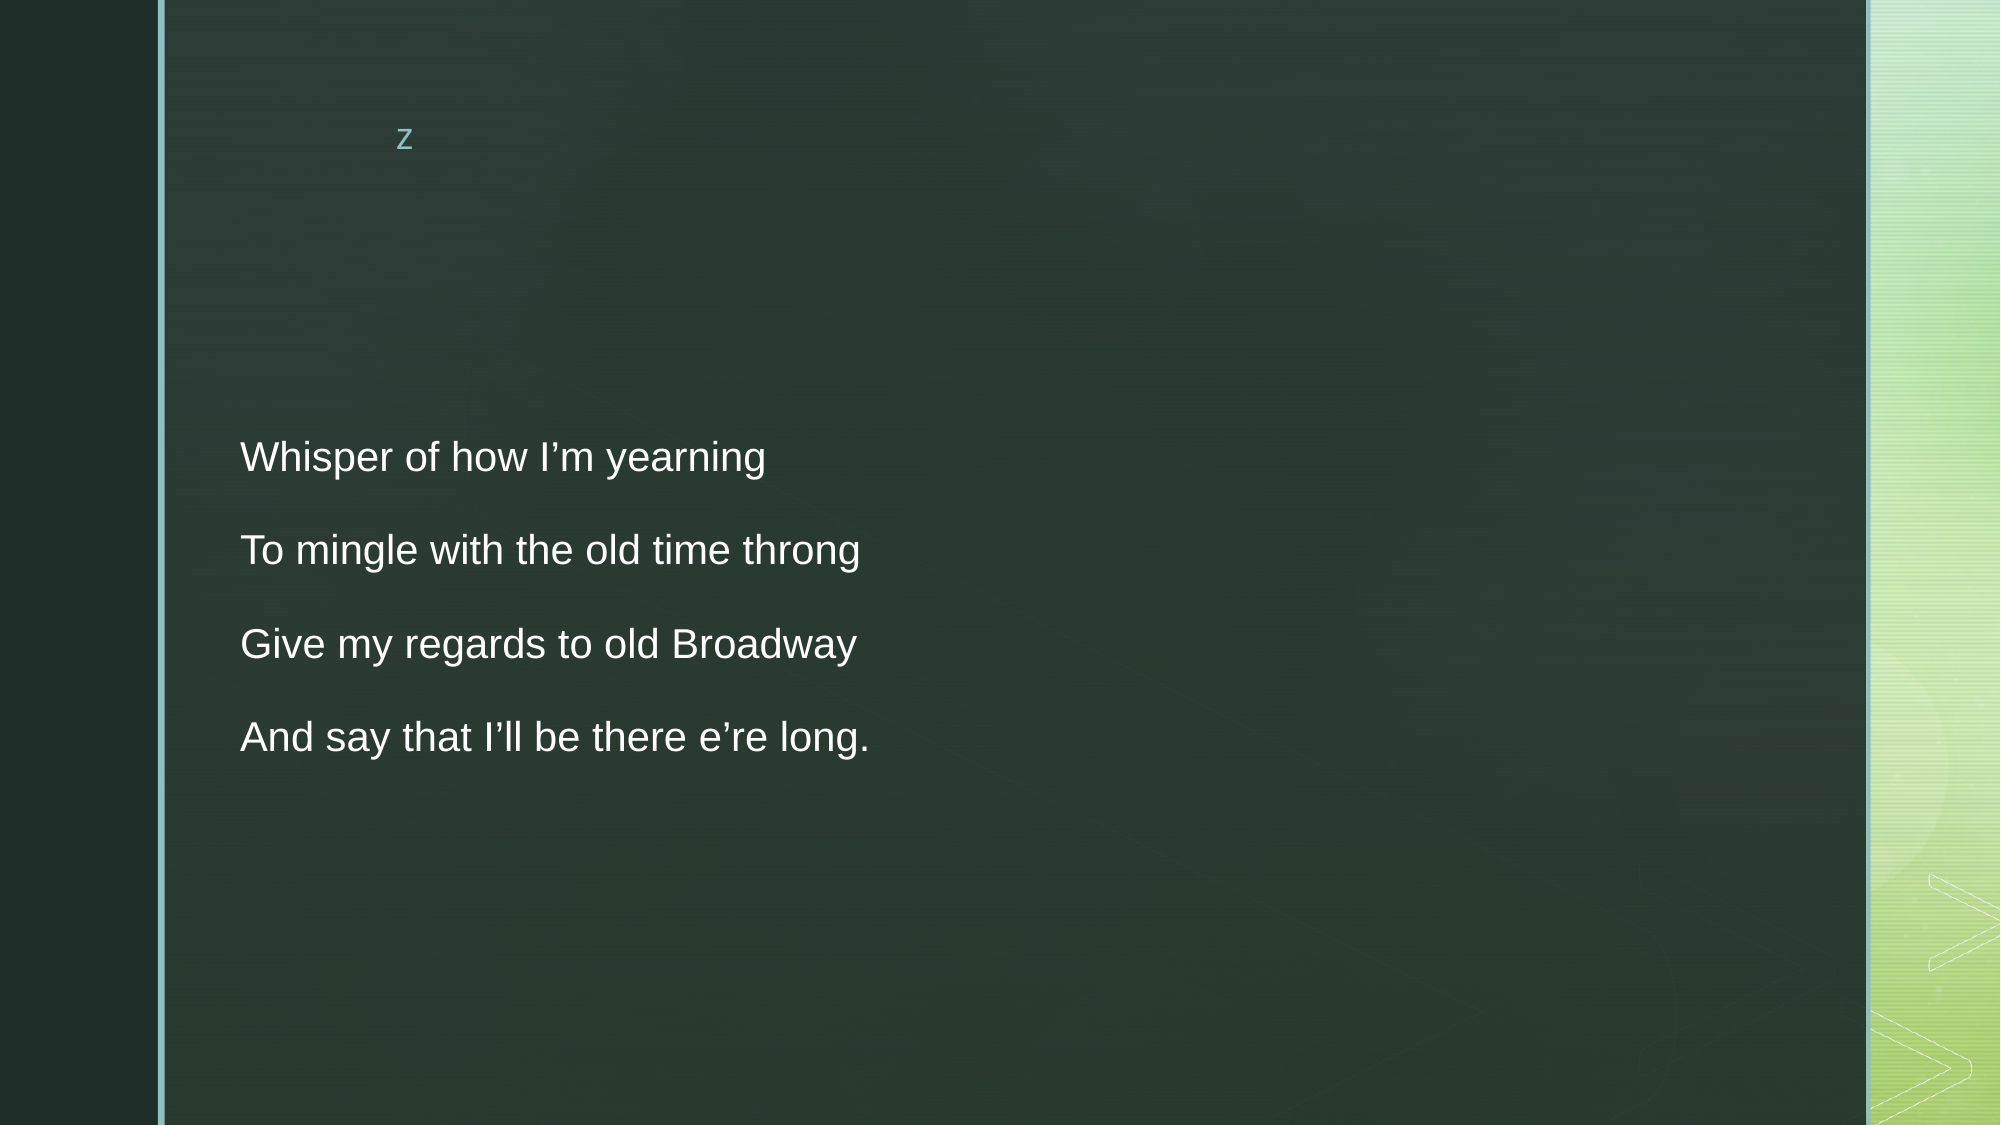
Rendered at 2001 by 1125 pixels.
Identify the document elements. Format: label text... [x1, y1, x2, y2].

picture [1871, 0, 2001, 1125]
list Whisper of how I’m yearning To mingle with the old time throng Give my regards to old Broadway And say that I’ll be there e’re long. [225, 187, 1734, 993]
